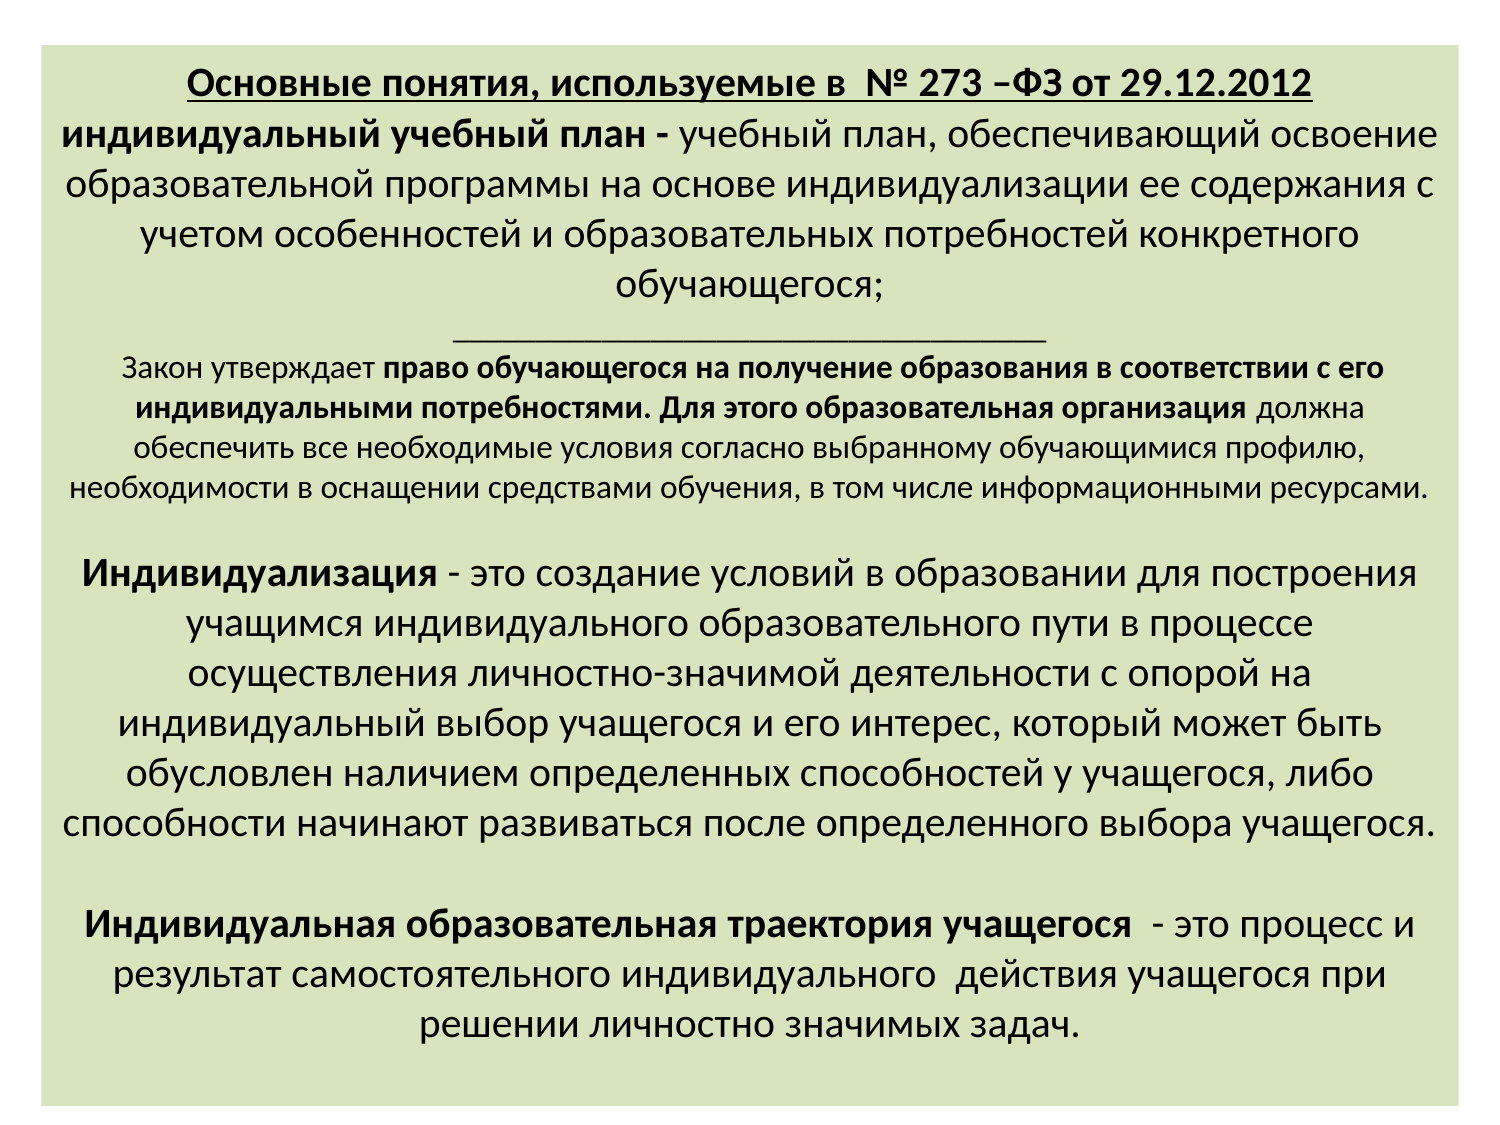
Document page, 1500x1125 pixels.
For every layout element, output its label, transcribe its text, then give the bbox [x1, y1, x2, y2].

title Основные понятия, используемые в № 273 –ФЗ от 29.12.2012 индивидуальный учебный план - учебный план, обеспечивающий освоение образовательной программы на основе индивидуализации ее содержания с учетом особенностей и образовательных потребностей конкретного обучающегося; ____________________________________ Закон утверждает право обучающегося на получение образования в соответствии с его индивидуальными потребностями. Для этого образовательная организация должна обеспечить все необходимые условия согласно выбранному обучающимися профилю, необходимости в оснащении средствами обучения, в том числе информационными ресурсами. Индивидуализация - это создание условий в образовании для построения учащимся индивидуального образовательного пути в процессе осуществления личностно-значимой деятельности с опорой на индивидуальный выбор учащегося и его интерес, который может быть обусловлен наличием определенных способностей у учащегося, либо способности начинают развиваться после определенного выбора учащегося. Индивидуальная образовательная траектория учащегося - это процесс и результат самостоятельного индивидуального действия учащегося при решении личностно значимых задач. [41, 45, 1459, 1106]
